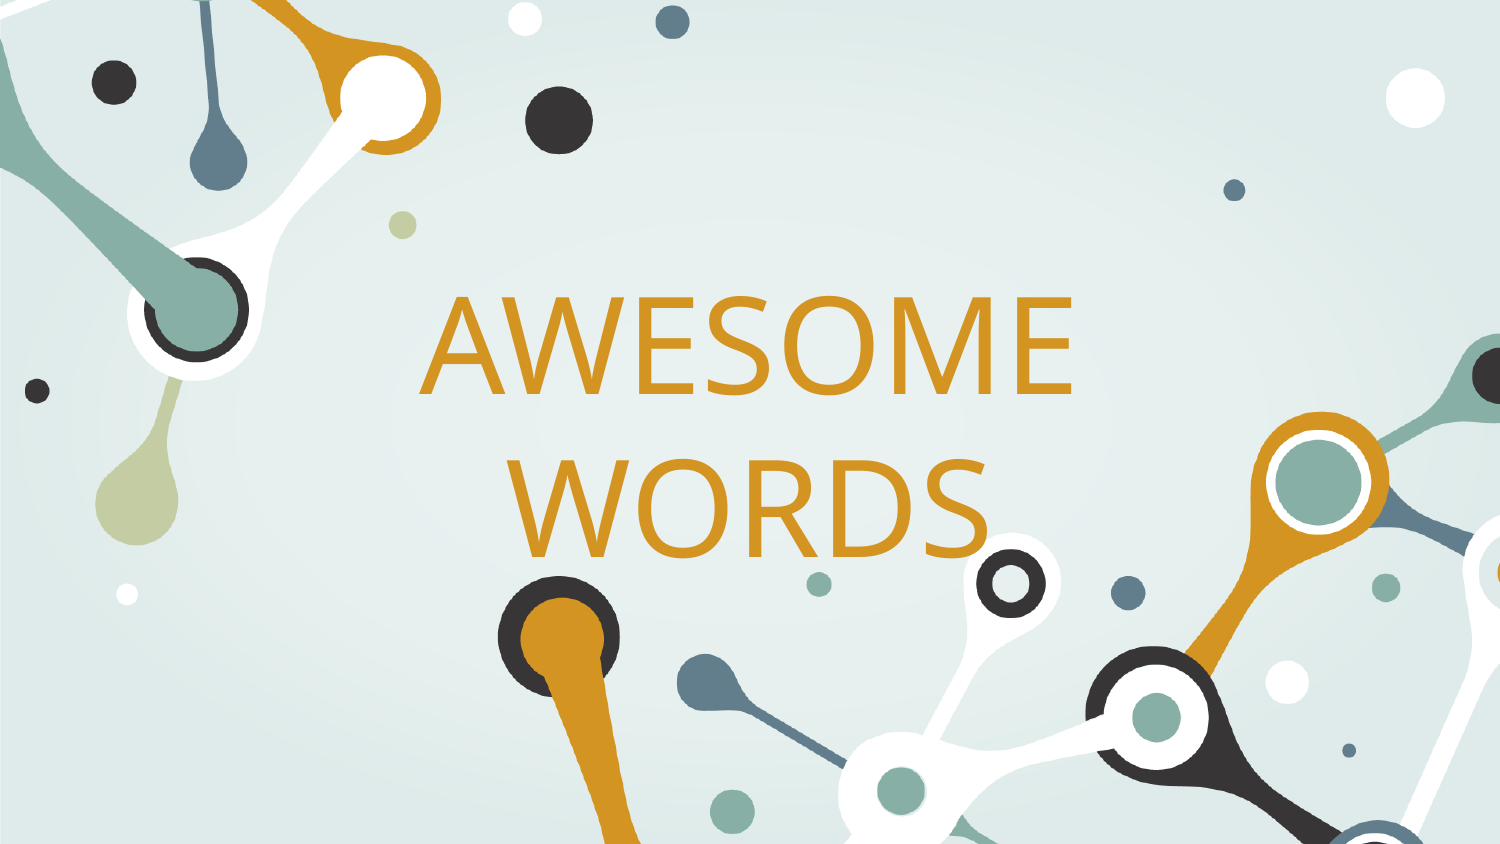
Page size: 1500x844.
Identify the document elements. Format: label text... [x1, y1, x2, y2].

picture [0, 0, 1500, 844]
title AWESOME WORDS [362, 314, 1138, 530]
